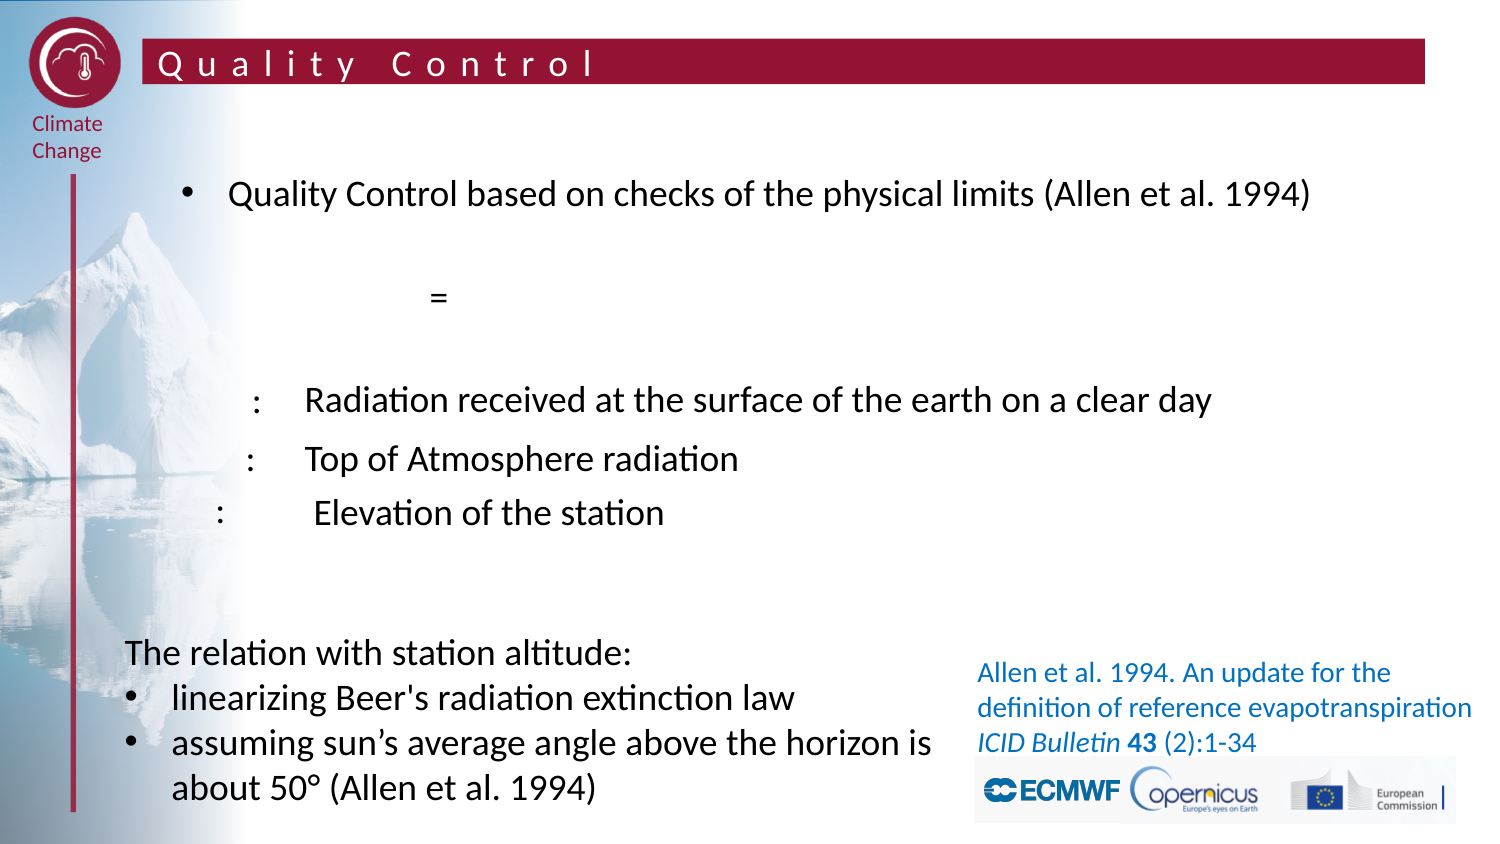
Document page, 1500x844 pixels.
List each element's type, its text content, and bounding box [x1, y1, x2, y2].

text_box Elevation of the station [298, 480, 963, 541]
text_box The relation with station altitude: linearizing Beer's radiation extinction law assuming sun’s average angle above the horizon is about 50° (Allen et al. 1994) [109, 620, 954, 816]
text_box Radiation received at the surface of the earth on a clear day [289, 367, 1356, 427]
text_box Allen et al. 1994. An update for the definition of reference evapotranspiration ICID Bulletin 43 (2):1-34 [962, 646, 1500, 766]
picture [1123, 766, 1456, 824]
text_box Top of Atmosphere radiation [289, 427, 954, 487]
picture [984, 778, 1120, 802]
picture [19, 3, 129, 116]
title Quality Control [142, 38, 1425, 85]
text_box Quality Control based on checks of the physical limits (Allen et al. 1994) [166, 161, 1328, 222]
